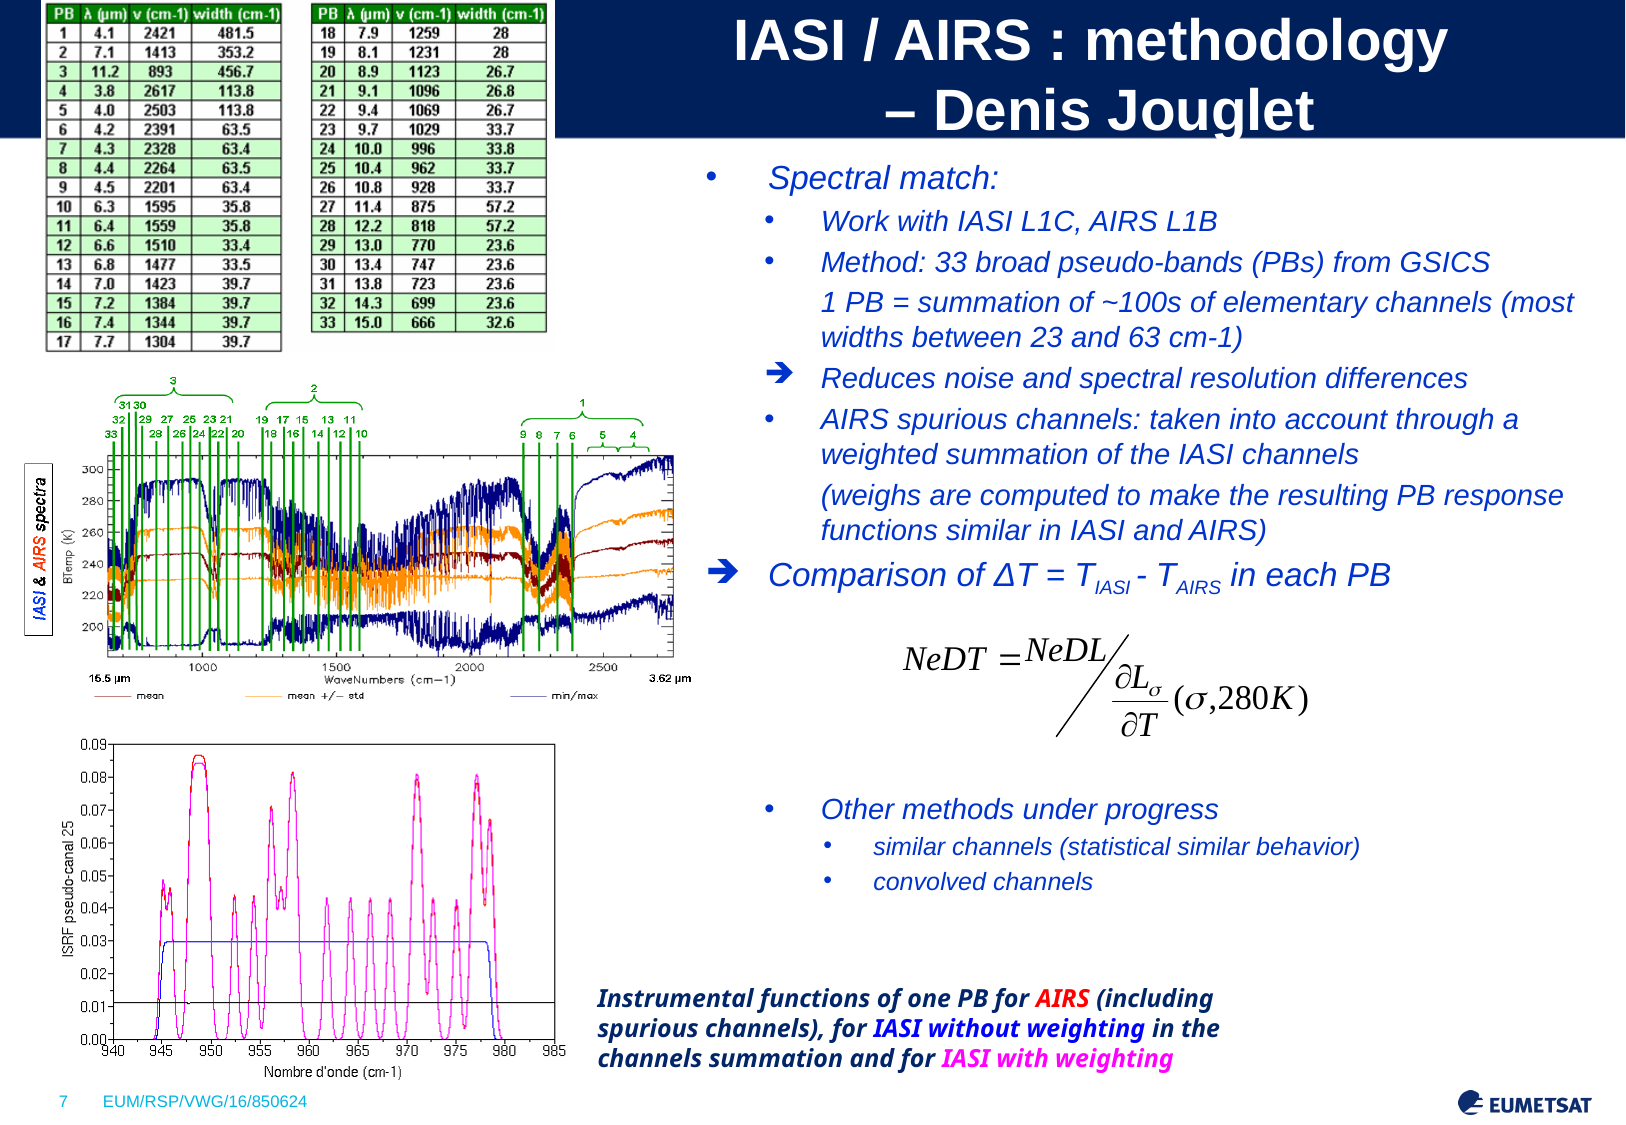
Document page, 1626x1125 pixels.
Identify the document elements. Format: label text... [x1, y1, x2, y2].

picture [0, 0, 1626, 1125]
text_box Instrumental functions of one PB for AIRS (including spurious channels), for IASI without weighting in the channels summation and for IASI with weighting [582, 975, 1253, 1080]
list Spectral match: Work with IASI L1C, AIRS L1B Method: 33 broad pseudo-bands (PBs) from GSICS 1 PB = summation of ~100s of elementary channels (most widths between 23 and 63 cm-1) Reduces noise and spectral resolution differences AIRS spurious channels: taken into account through a weighted summation of the IASI channels (weighs are computed to make the resulting PB response functions similar in IASI and AIRS) Comparison of ΔT = TIASI - TAIRS in each PB Other methods under progress similar channels (statistical similar behavior) convolved channels [690, 520, 1602, 961]
title IASI / AIRS : methodology – Denis Jouglet [557, 0, 1625, 146]
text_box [896, 627, 1317, 743]
list Spectral match: Work with IASI L1C, AIRS L1B Method: 33 broad pseudo-bands (PBs) from GSICS 1 PB = summation of ~100s of elementary channels (most widths between 23 and 63 cm-1) Reduces noise and spectral resolution differences AIRS spurious channels: taken into account through a weighted summation of the IASI channels (weighs are computed to make the resulting PB response functions similar in IASI and AIRS) Comparison of ΔT = TIASI - TAIRS in each PB Other methods under progress similar channels (statistical similar behavior) convolved channels [690, 148, 1602, 519]
slide_number 7 [1273, 1085, 1612, 1125]
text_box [22, 369, 699, 701]
